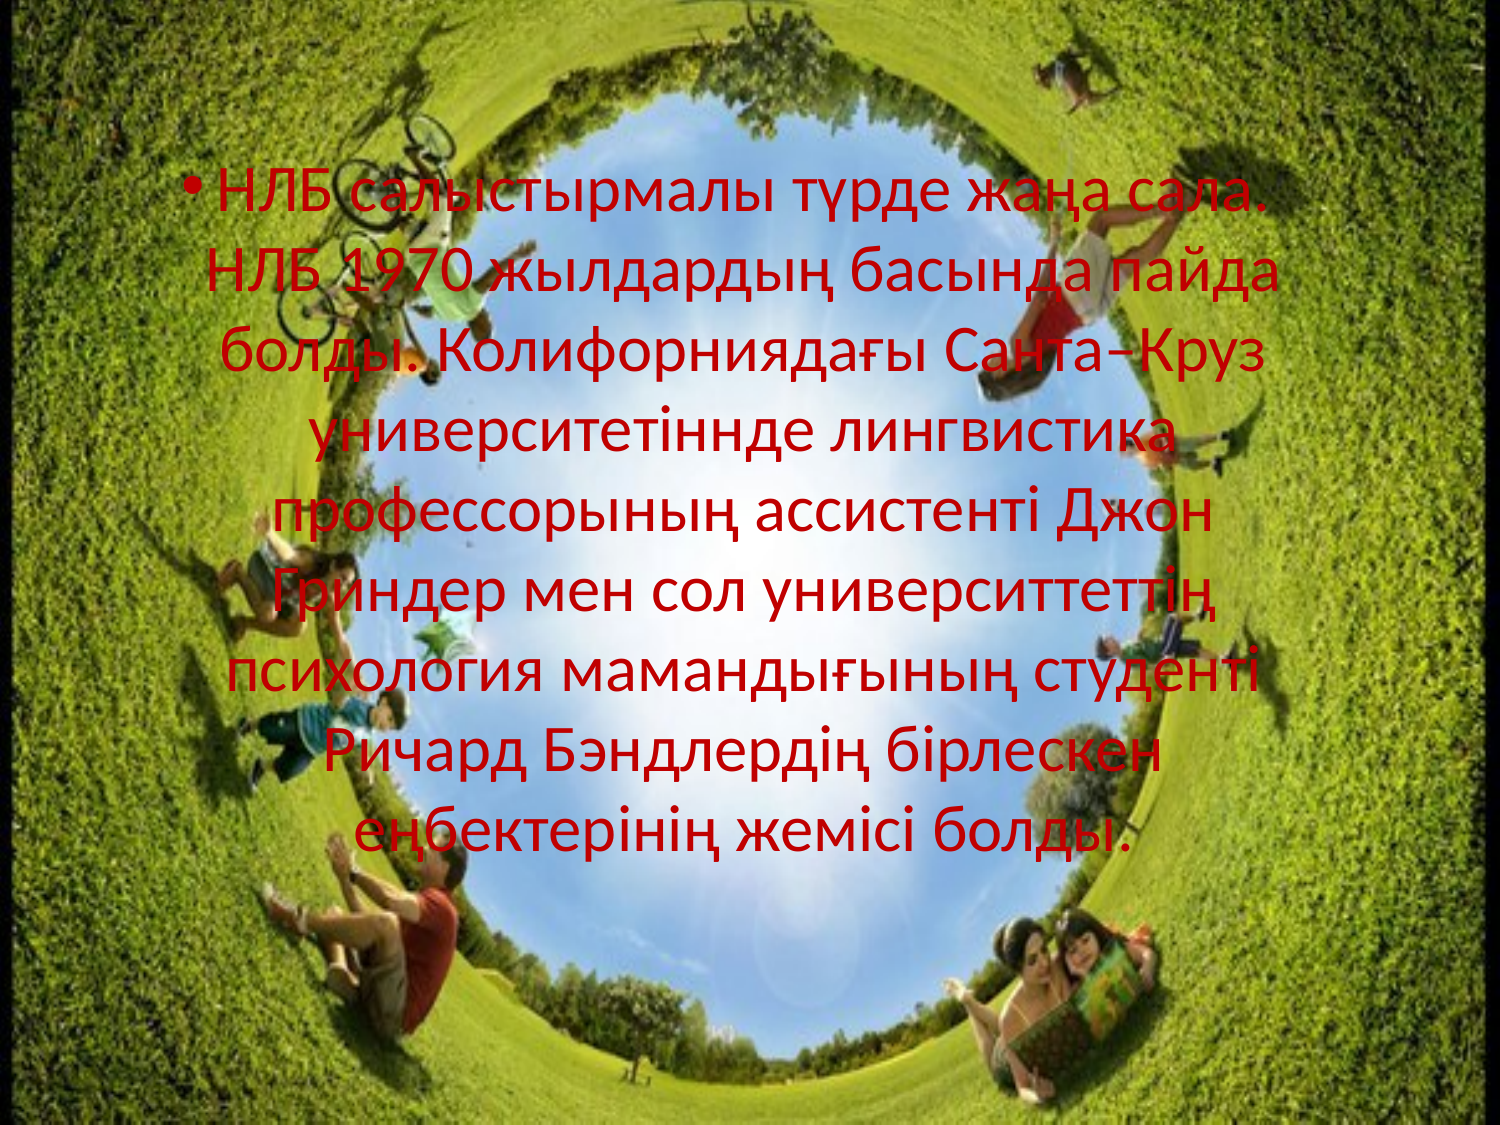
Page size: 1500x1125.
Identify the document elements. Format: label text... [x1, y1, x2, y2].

text_box НЛБ салыстырмалы түрде жаңа сала. НЛБ 1970 жылдардың басында пайда болды. Колифорниядағы Санта–Круз университетіннде лингвистика профессорының ассистенті Джон Гриндер мен сол университтеттің психология мамандығының студенті Ричард Бэндлердің бірлескен еңбектерінің жемісі болды. [135, 137, 1317, 988]
picture [0, 0, 1500, 1125]
